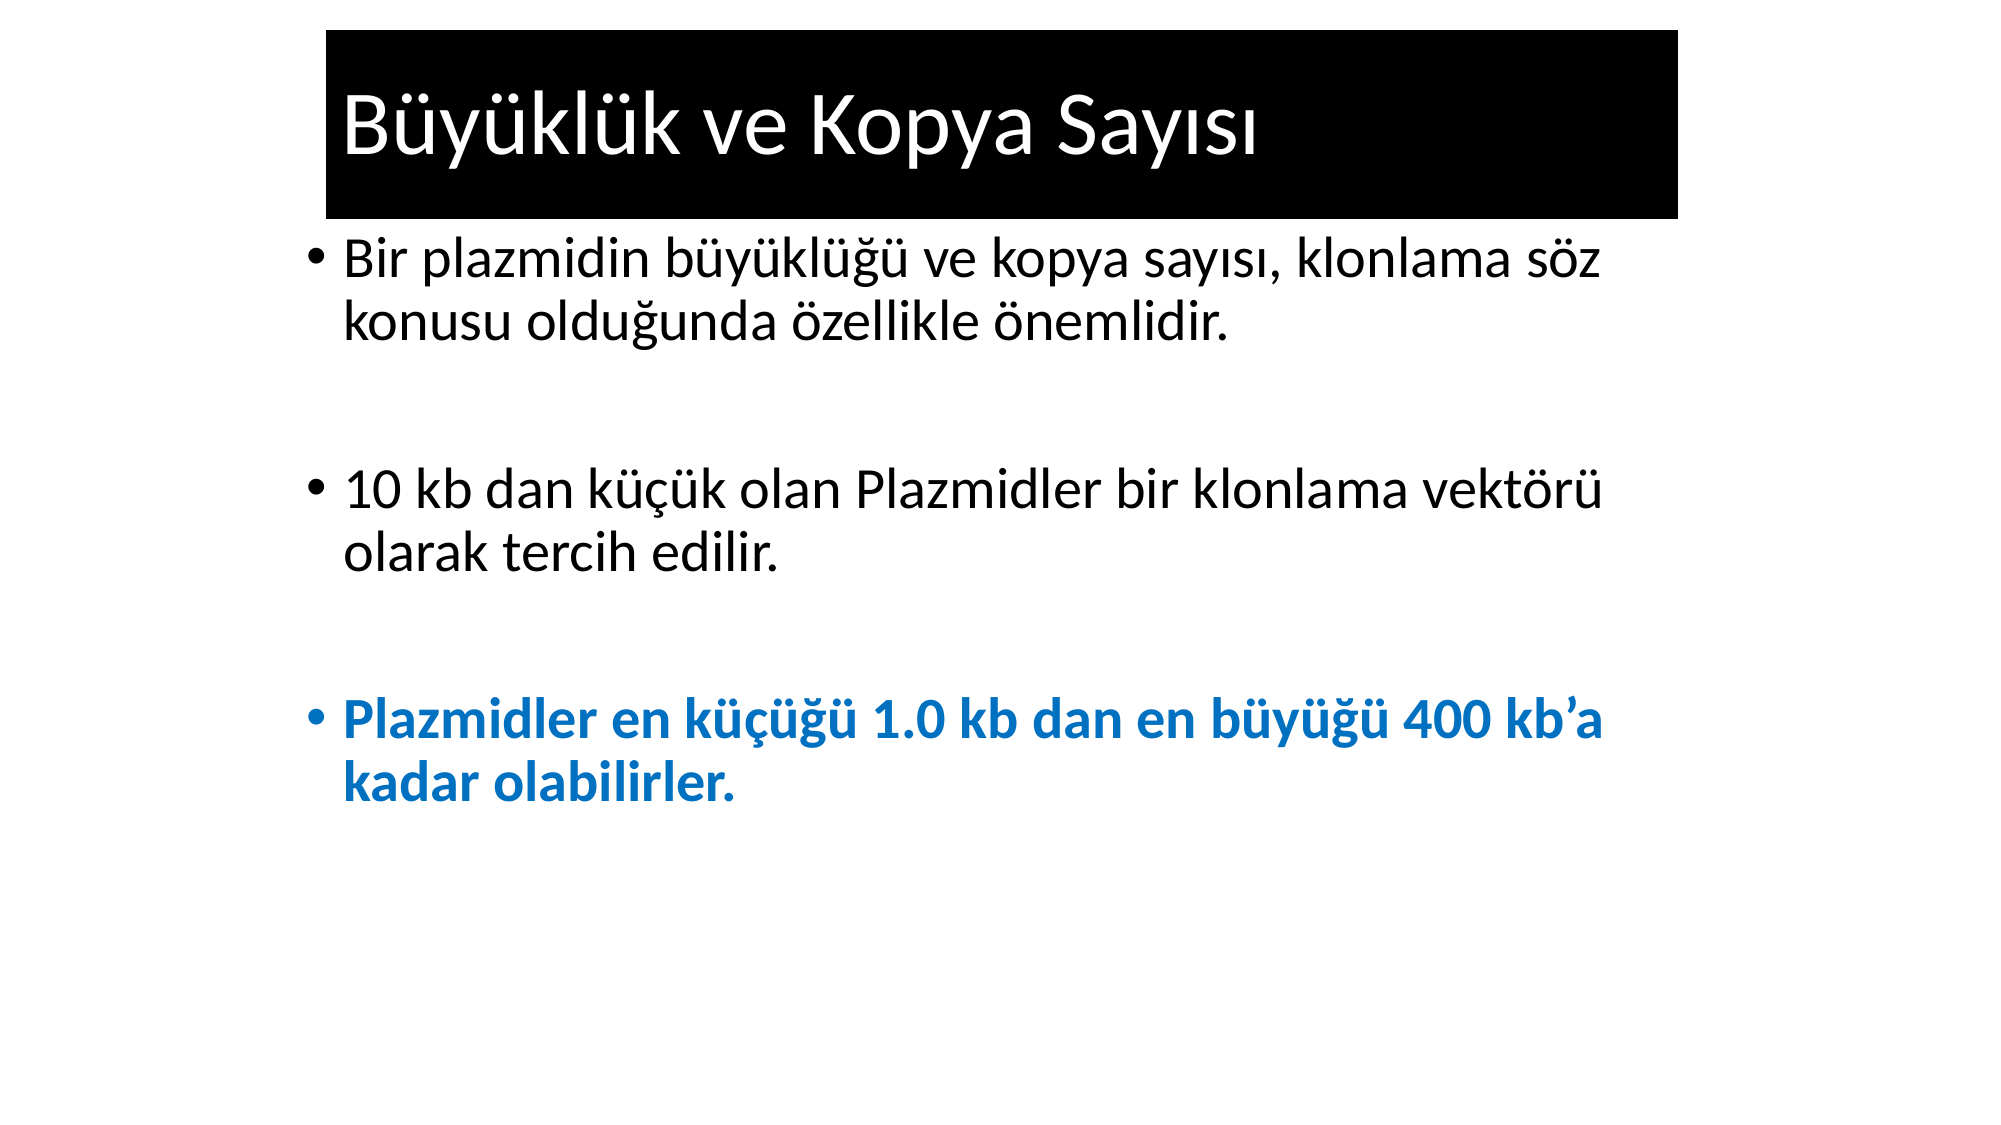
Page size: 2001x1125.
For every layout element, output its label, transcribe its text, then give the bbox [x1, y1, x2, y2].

list Bir plazmidin büyüklüğü ve kopya sayısı, klonlama söz konusu olduğunda özellikle önemlidir. 10 kb dan küçük olan Plazmidler bir klonlama vektörü olarak tercih edilir. Plazmidler en küçüğü 1.0 kb dan en büyüğü 400 kb’a kadar olabilirler. [291, 220, 1689, 1081]
title Büyüklük ve Kopya Sayısı [326, 30, 1678, 219]
